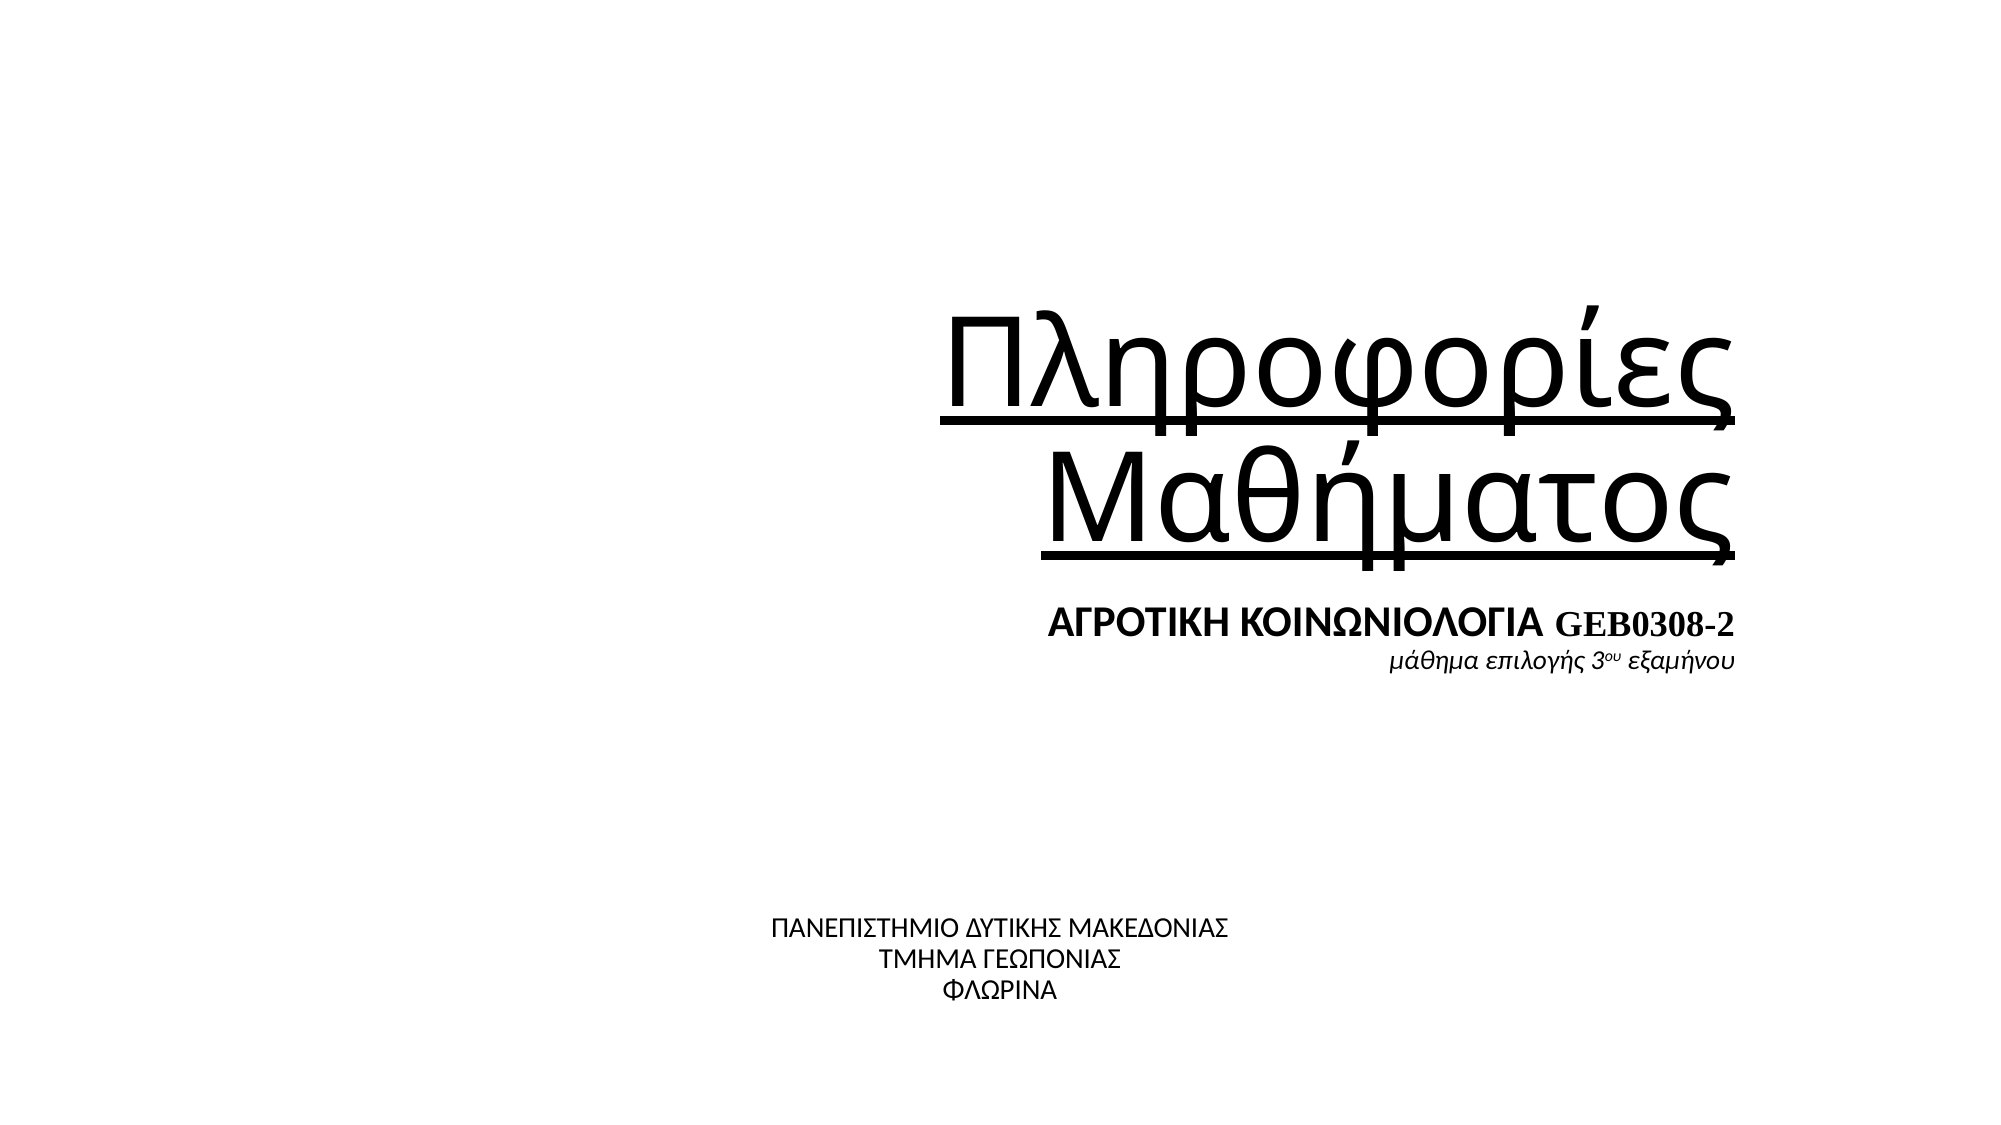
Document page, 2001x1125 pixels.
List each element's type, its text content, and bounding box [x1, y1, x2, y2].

title Πληροφορίες Μαθήματος [249, 184, 1750, 576]
subtitle ΑΓΡΟΤΙΚΗ ΚΟΙΝΩΝΙΟΛΟΓΙΑ GEB0308-2 μάθημα επιλογής 3ου εξαμήνου ΠΑΝΕΠΙΣΤΗΜΙΟ ΔΥΤΙΚΗΣ ΜΑΚΕΔΟΝΙΑΣ ΤΜΗΜΑ ΓΕΩΠΟΝΙΑΣ ΦΛΩΡΙΝΑ [249, 590, 1750, 1017]
